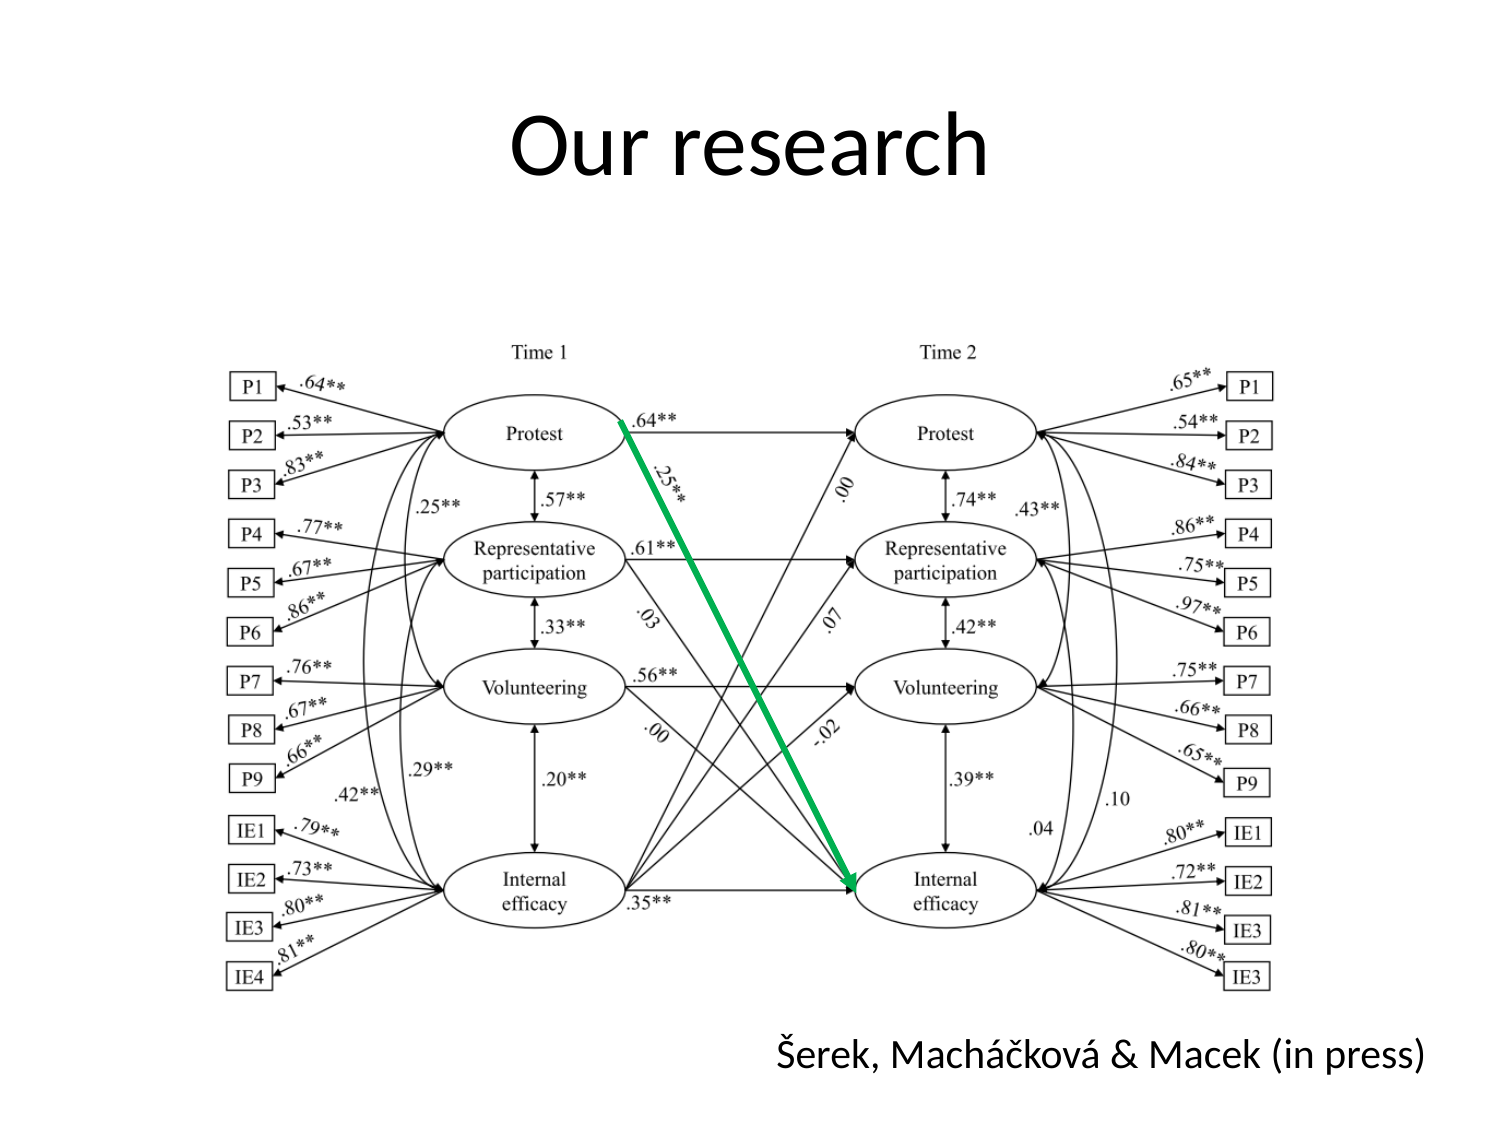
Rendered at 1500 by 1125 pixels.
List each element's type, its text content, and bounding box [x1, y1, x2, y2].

text_box Šerek, Macháčková & Macek (in press) [761, 1019, 1500, 1085]
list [192, 262, 1307, 1006]
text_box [619, 420, 857, 894]
title Our research [75, 45, 1425, 233]
